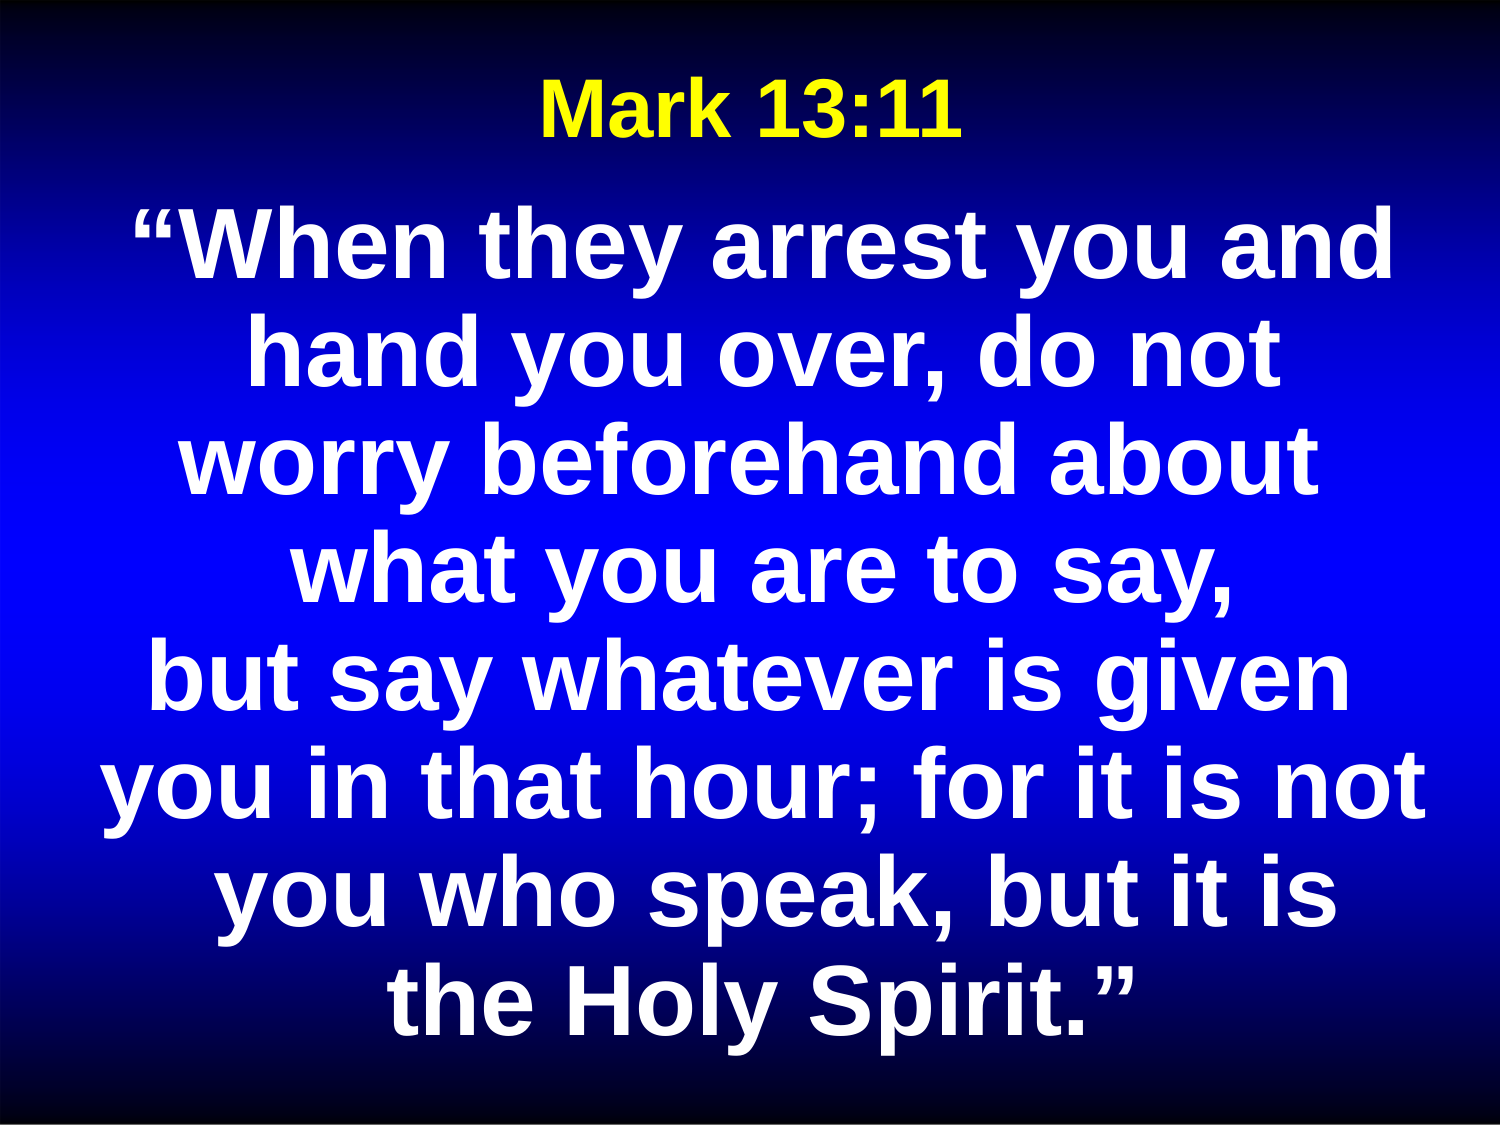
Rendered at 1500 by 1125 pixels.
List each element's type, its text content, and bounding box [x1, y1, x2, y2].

text_box Mark 13:11 “When they arrest you and hand you over, do not worry beforehand about what you are to say, but say whatever is given you in that hour; for it is not you who speak, but it is the Holy Spirit.” [92, 29, 1433, 1056]
picture [0, 0, 1500, 1125]
